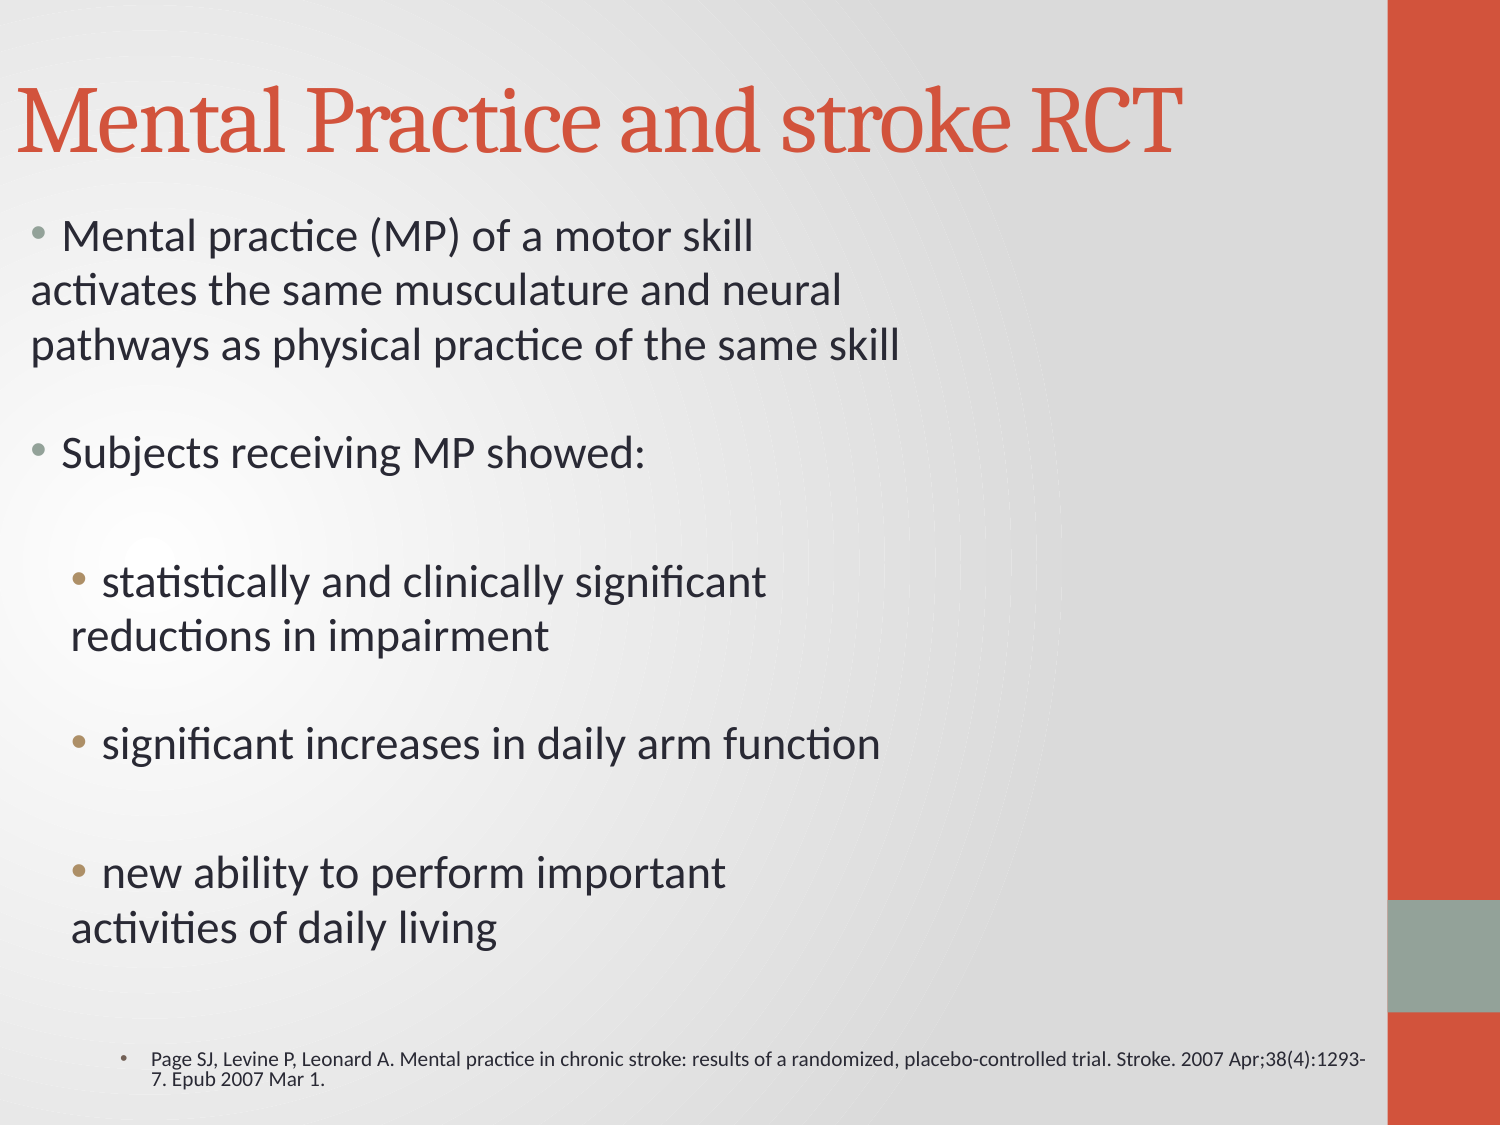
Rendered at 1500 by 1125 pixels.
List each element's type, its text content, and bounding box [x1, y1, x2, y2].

list Mental practice (MP) of a motor skill activates the same musculature and neural pathways as physical practice of the same skill Subjects receiving MP showed: statistically and clinically significant reductions in impairment significant increases in daily arm function new ability to perform important activities of daily living Page SJ, Levine P, Leonard A. Mental practice in chronic stroke: results of a randomized, placebo-controlled trial. Stroke. 2007 Apr;38(4):1293-7. Epub 2007 Mar 1. [0, 208, 1388, 1109]
title Mental Practice and stroke RCT [0, 19, 1325, 208]
